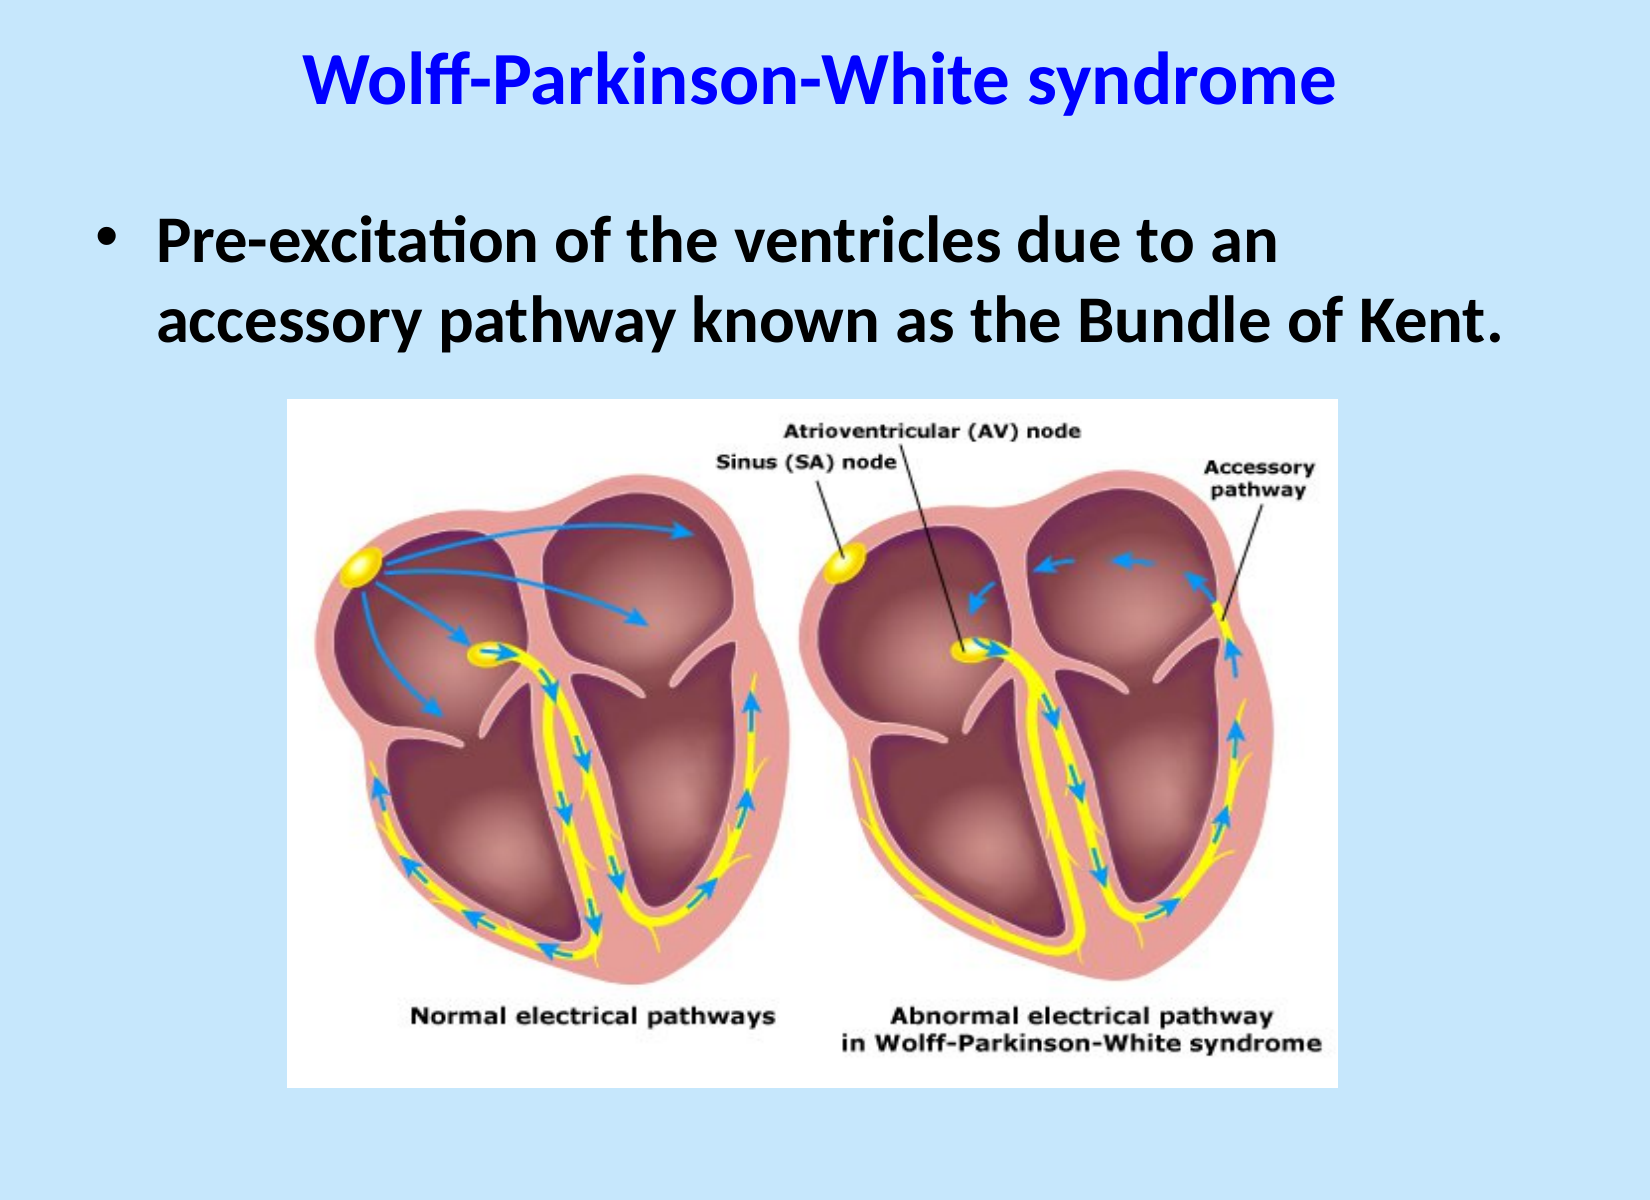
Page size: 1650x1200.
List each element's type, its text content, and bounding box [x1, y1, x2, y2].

picture [287, 399, 1338, 1088]
title Wolff-Parkinson-White syndrome [77, 37, 1563, 113]
list Pre-excitation of the ventricles due to an accessory pathway known as the Bundle of Kent. [78, 187, 1564, 980]
